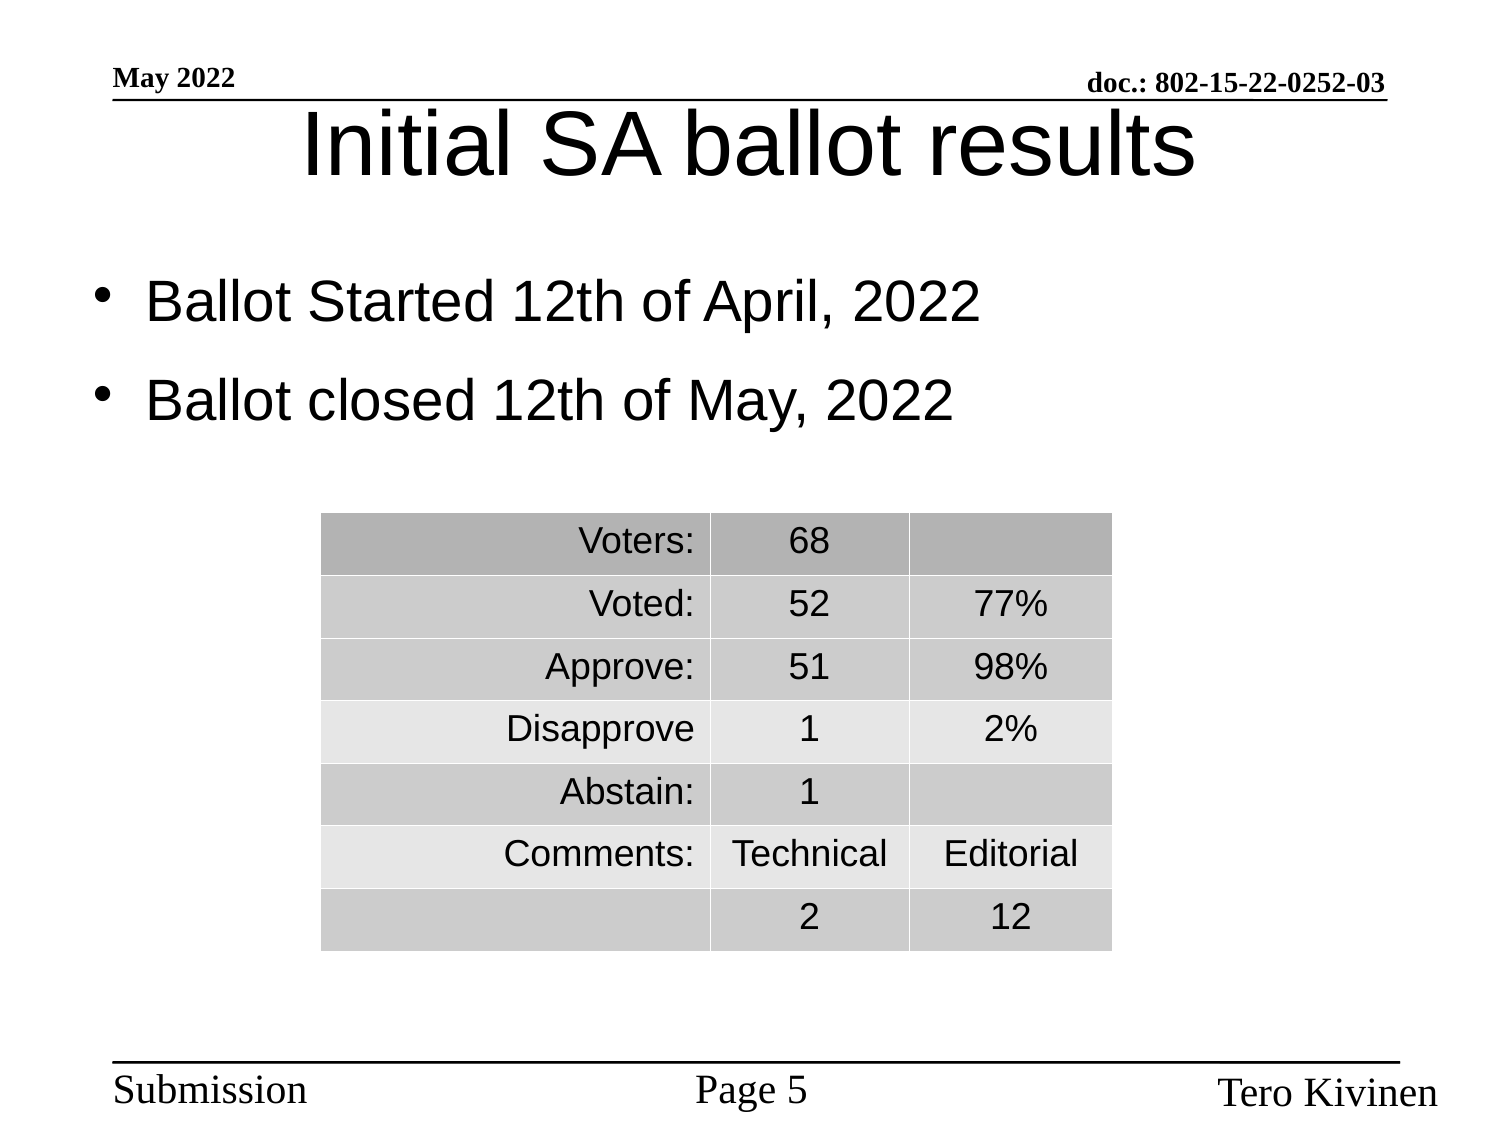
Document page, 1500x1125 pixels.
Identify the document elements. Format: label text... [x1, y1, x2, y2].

text_box Ballot Started 12th of April, 2022 Ballot closed 12th of May, 2022 [74, 263, 1425, 620]
table_cell 12 [910, 889, 1112, 951]
table_header 68 [711, 513, 909, 575]
table_cell [321, 889, 710, 951]
table_cell 2 [711, 889, 909, 951]
table_cell Voted: [321, 576, 710, 638]
table_header Voters: [321, 513, 710, 575]
table_cell Technical [711, 826, 909, 888]
table_cell 1 [711, 701, 909, 763]
table_cell Editorial [910, 826, 1112, 888]
table_cell Abstain: [321, 764, 710, 825]
table_header [910, 513, 1112, 575]
table_cell 51 [711, 639, 909, 700]
table_cell Approve: [321, 639, 710, 700]
table_cell 2% [910, 701, 1112, 763]
table_cell 98% [910, 639, 1112, 700]
table_cell Comments: [321, 826, 710, 888]
table_cell 77% [910, 576, 1112, 638]
table_cell [910, 764, 1112, 825]
text_box Initial SA ballot results [74, 44, 1425, 233]
table_cell 52 [711, 576, 909, 638]
table_cell Disapprove [321, 701, 710, 763]
table_cell 1 [711, 764, 909, 825]
